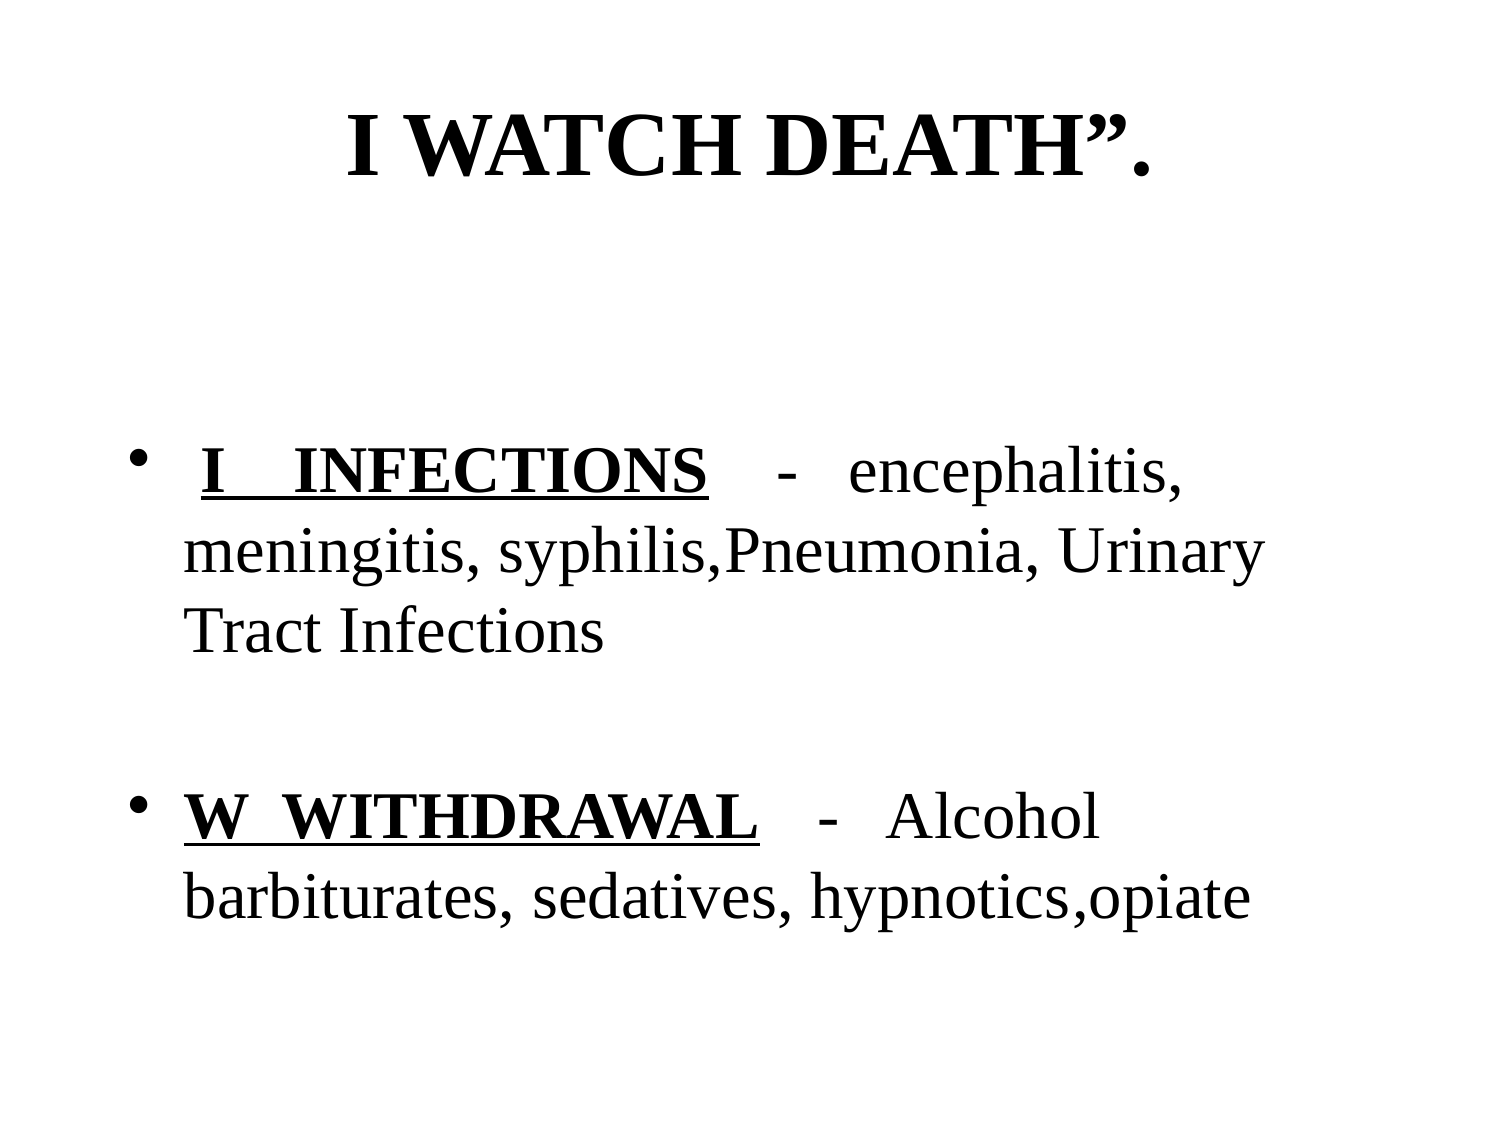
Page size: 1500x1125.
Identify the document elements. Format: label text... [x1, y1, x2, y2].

title I WATCH DEATH”. [112, 99, 1388, 288]
list I INFECTIONS - encephalitis, meningitis, syphilis,Pneumonia, Urinary Tract Infections W WITHDRAWAL - Alcohol barbiturates, sedatives, hypnotics,opiate [112, 324, 1388, 1001]
